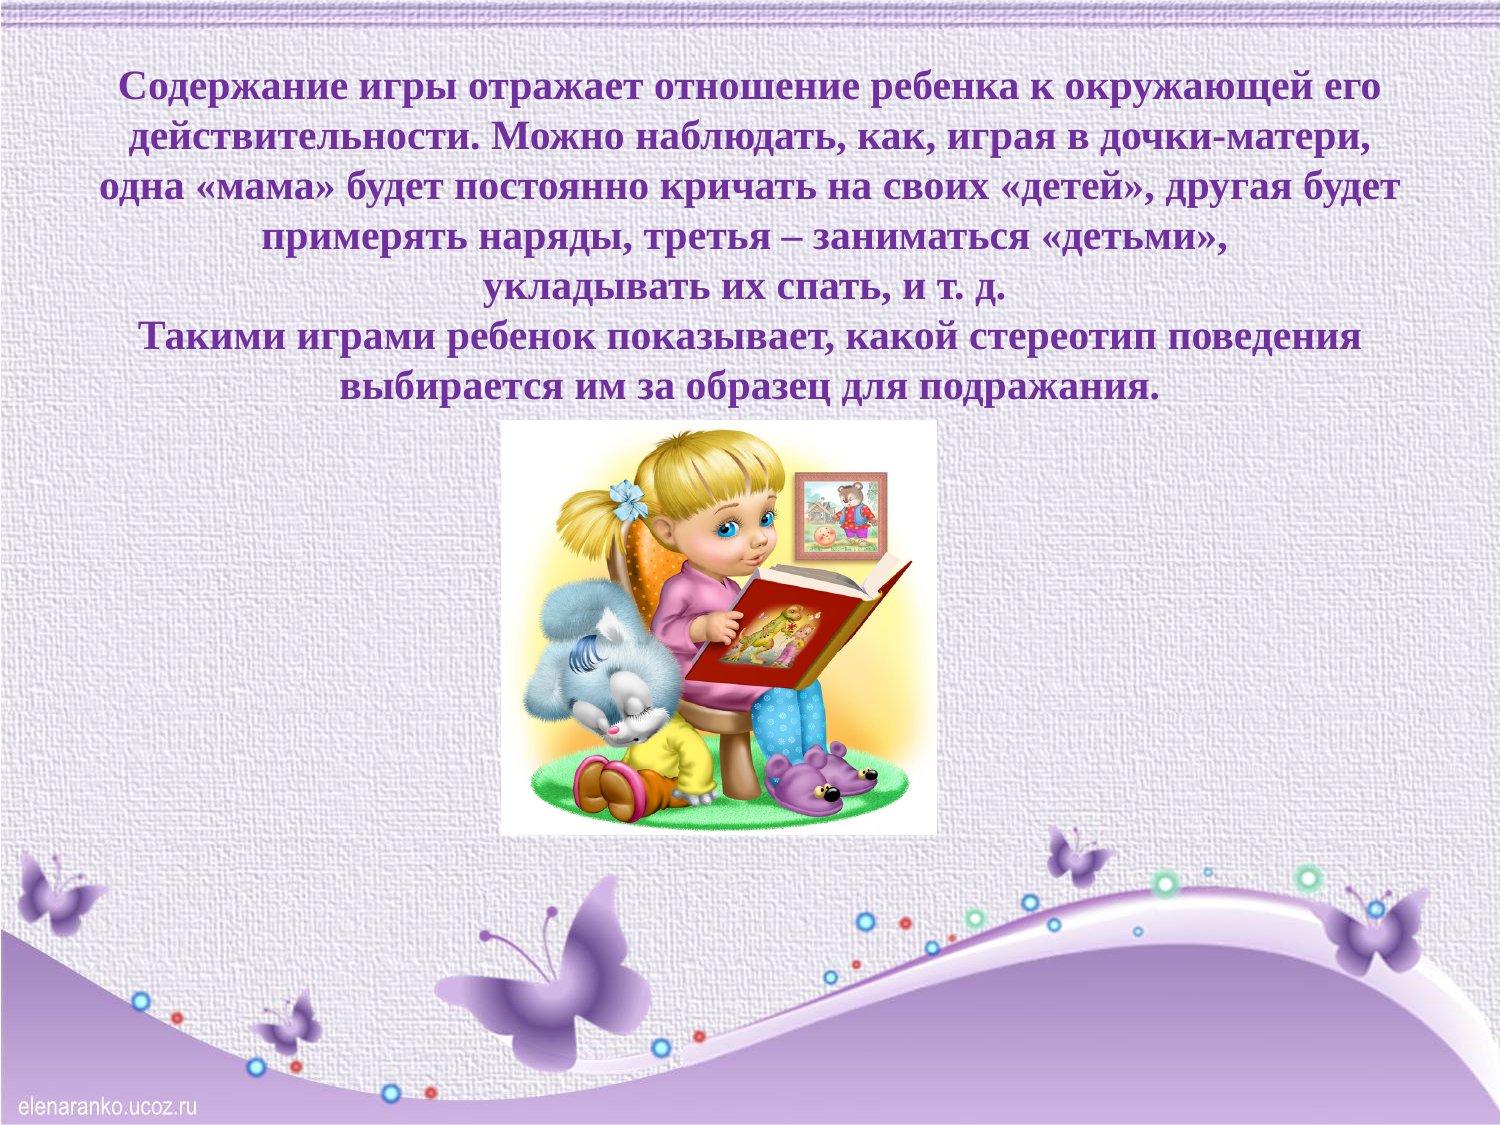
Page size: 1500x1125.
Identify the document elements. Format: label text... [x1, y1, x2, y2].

title Содержание игры отражает отношение ребенка к окружающей его действительности. Можно наблюдать, как, играя в дочки-матери, одна «мама» будет постоянно кричать на своих «детей», другая будет примерять наряды, третья – заниматься «детьми», укладывать их спать, и т. д. Такими играми ребенок показывает, какой стереотип поведения выбирается им за образец для подражания. [75, 45, 1425, 421]
picture [0, 0, 1500, 1125]
